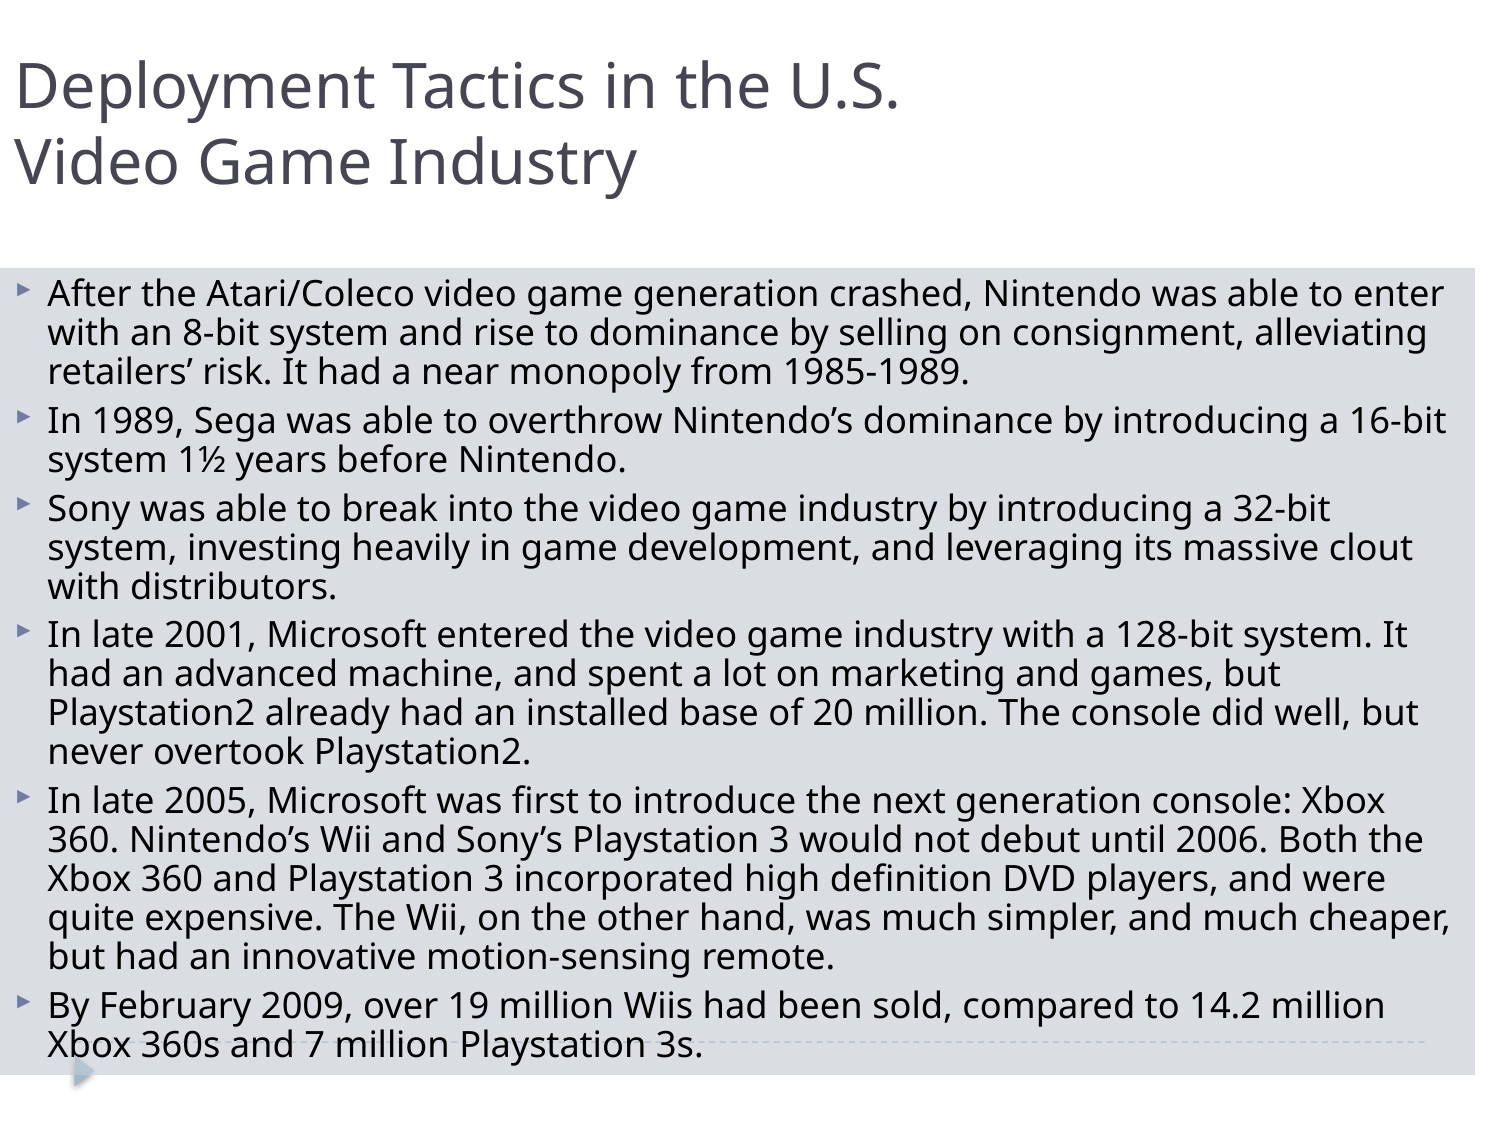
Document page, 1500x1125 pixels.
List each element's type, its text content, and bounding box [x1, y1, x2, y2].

title Deployment Tactics in the U.S. Video Game Industry [0, 37, 1088, 205]
list After the Atari/Coleco video game generation crashed, Nintendo was able to enter with an 8-bit system and rise to dominance by selling on consignment, alleviating retailers’ risk. It had a near monopoly from 1985-1989. In 1989, Sega was able to overthrow Nintendo’s dominance by introducing a 16-bit system 1½ years before Nintendo. Sony was able to break into the video game industry by introducing a 32-bit system, investing heavily in game development, and leveraging its massive clout with distributors. In late 2001, Microsoft entered the video game industry with a 128-bit system. It had an advanced machine, and spent a lot on marketing and games, but Playstation2 already had an installed base of 20 million. The console did well, but never overtook Playstation2. In late 2005, Microsoft was first to introduce the next generation console: Xbox 360. Nintendo’s Wii and Sony’s Playstation 3 would not debut until 2006. Both the Xbox 360 and Playstation 3 incorporated high definition DVD players, and were quite expensive. The Wii, on the other hand, was much simpler, and much cheaper, but had an innovative motion-sensing remote. By February 2009, over 19 million Wiis had been sold, compared to 14.2 million Xbox 360s and 7 million Playstation 3s. [0, 267, 1475, 1075]
